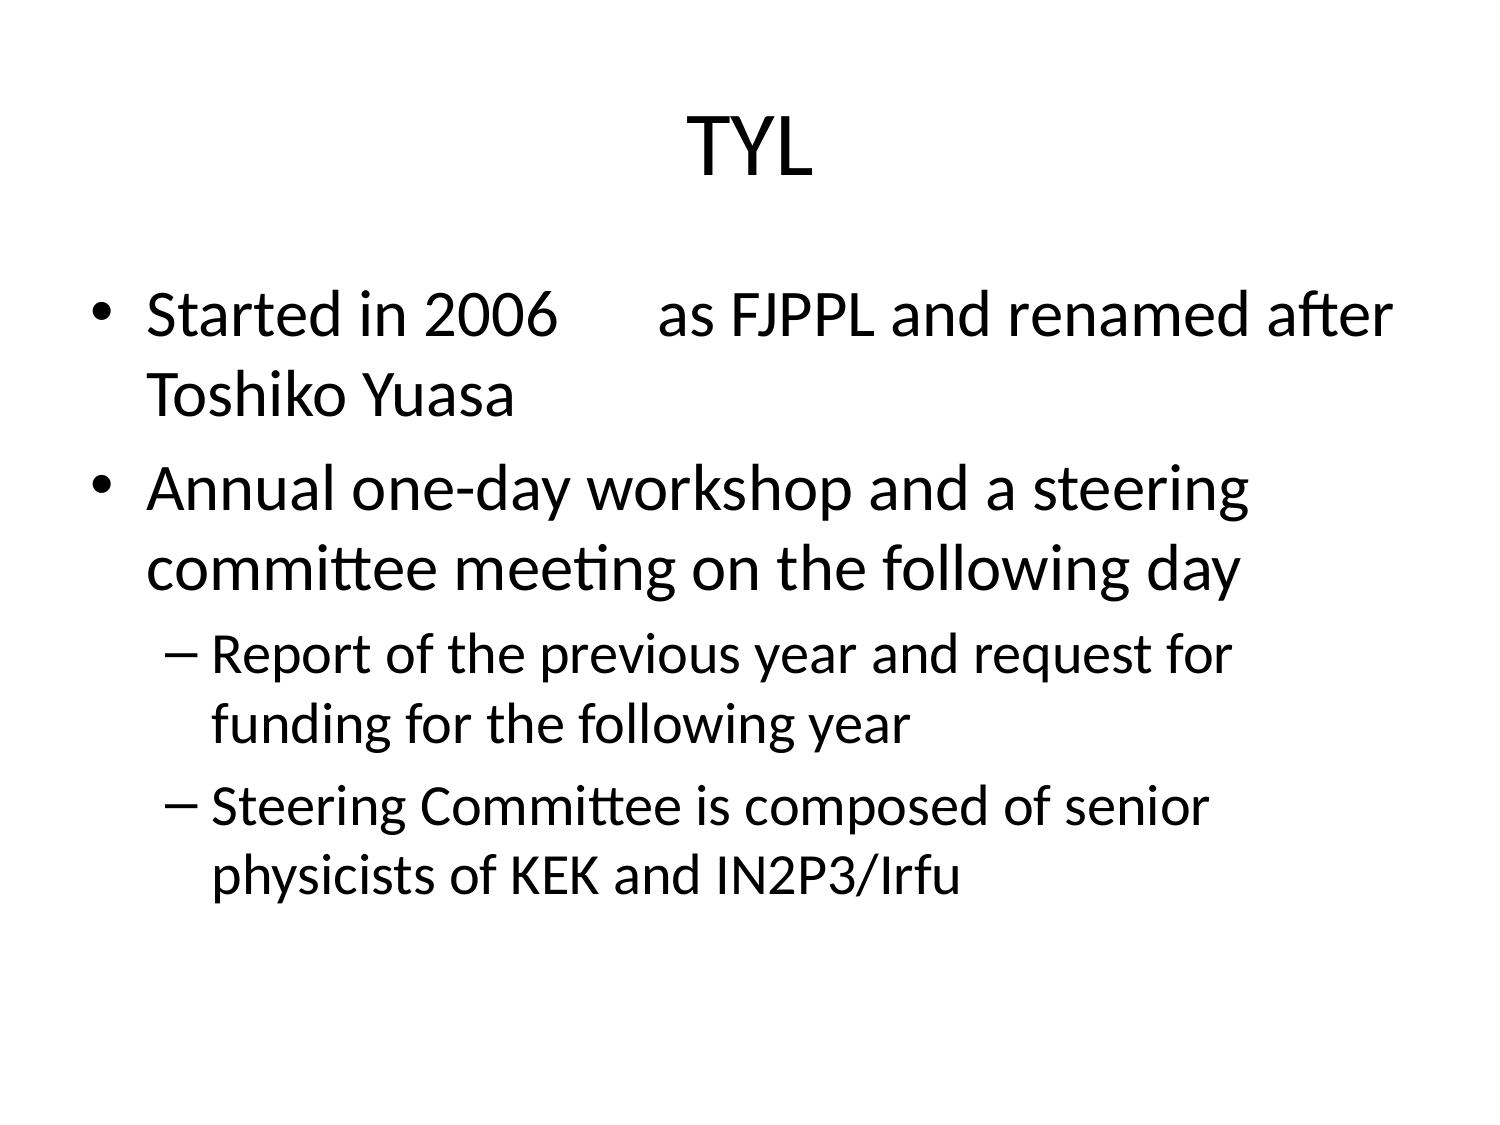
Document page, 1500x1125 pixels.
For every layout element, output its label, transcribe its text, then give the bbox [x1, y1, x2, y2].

list Started in 2006 as FJPPL and renamed after Toshiko Yuasa Annual one-day workshop and a steering committee meeting on the following day Report of the previous year and request for funding for the following year Steering Committee is composed of senior physicists of KEK and IN2P3/Irfu [75, 262, 1425, 1005]
title TYL [75, 45, 1425, 233]
